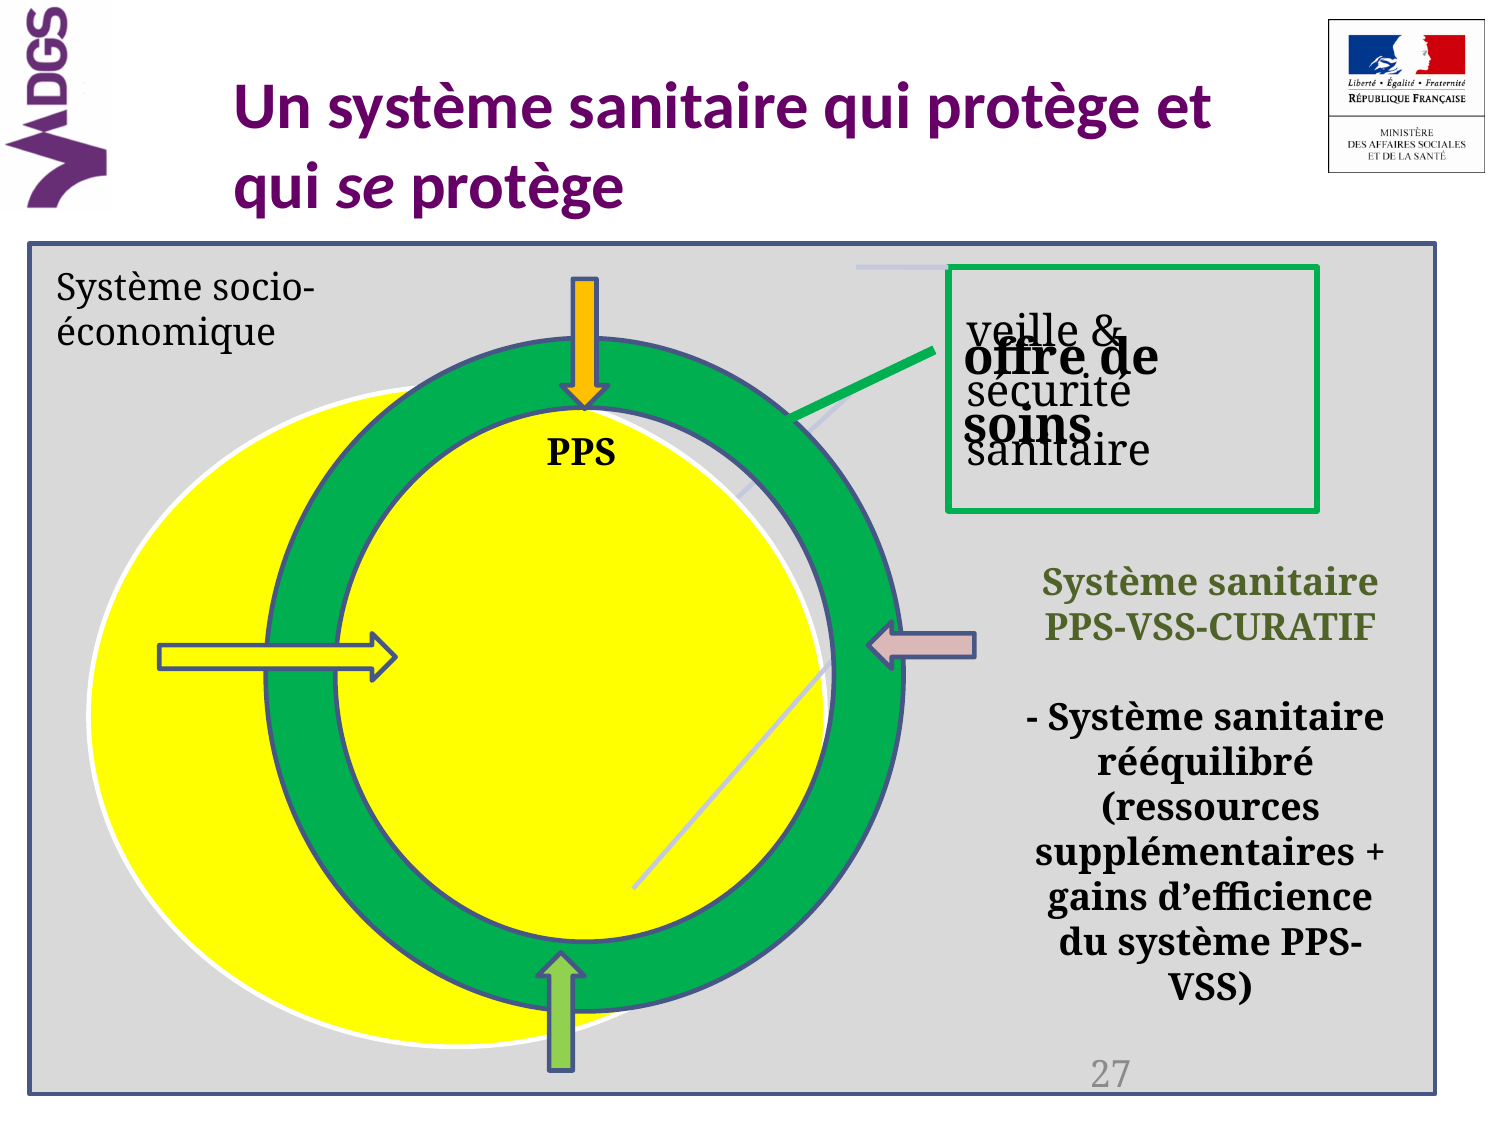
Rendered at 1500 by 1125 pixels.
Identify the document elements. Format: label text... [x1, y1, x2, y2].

text_box Système sanitaire PPS-VSS-CURATIF - Système sanitaire rééquilibré (ressources supplémentaires + gains d’efficience du système PPS-VSS) [1323, 550, 1412, 1016]
picture [1328, 19, 1485, 173]
text_box Système socio-économique [41, 255, 526, 361]
slide_number 27 [1074, 1042, 1425, 1103]
picture [1, 1, 111, 211]
text_box [546, 1055, 576, 1073]
text_box Un système sanitaire qui protège et qui se protège [218, 54, 1270, 230]
text_box [27, 241, 1437, 1096]
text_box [88, 266, 1318, 1047]
